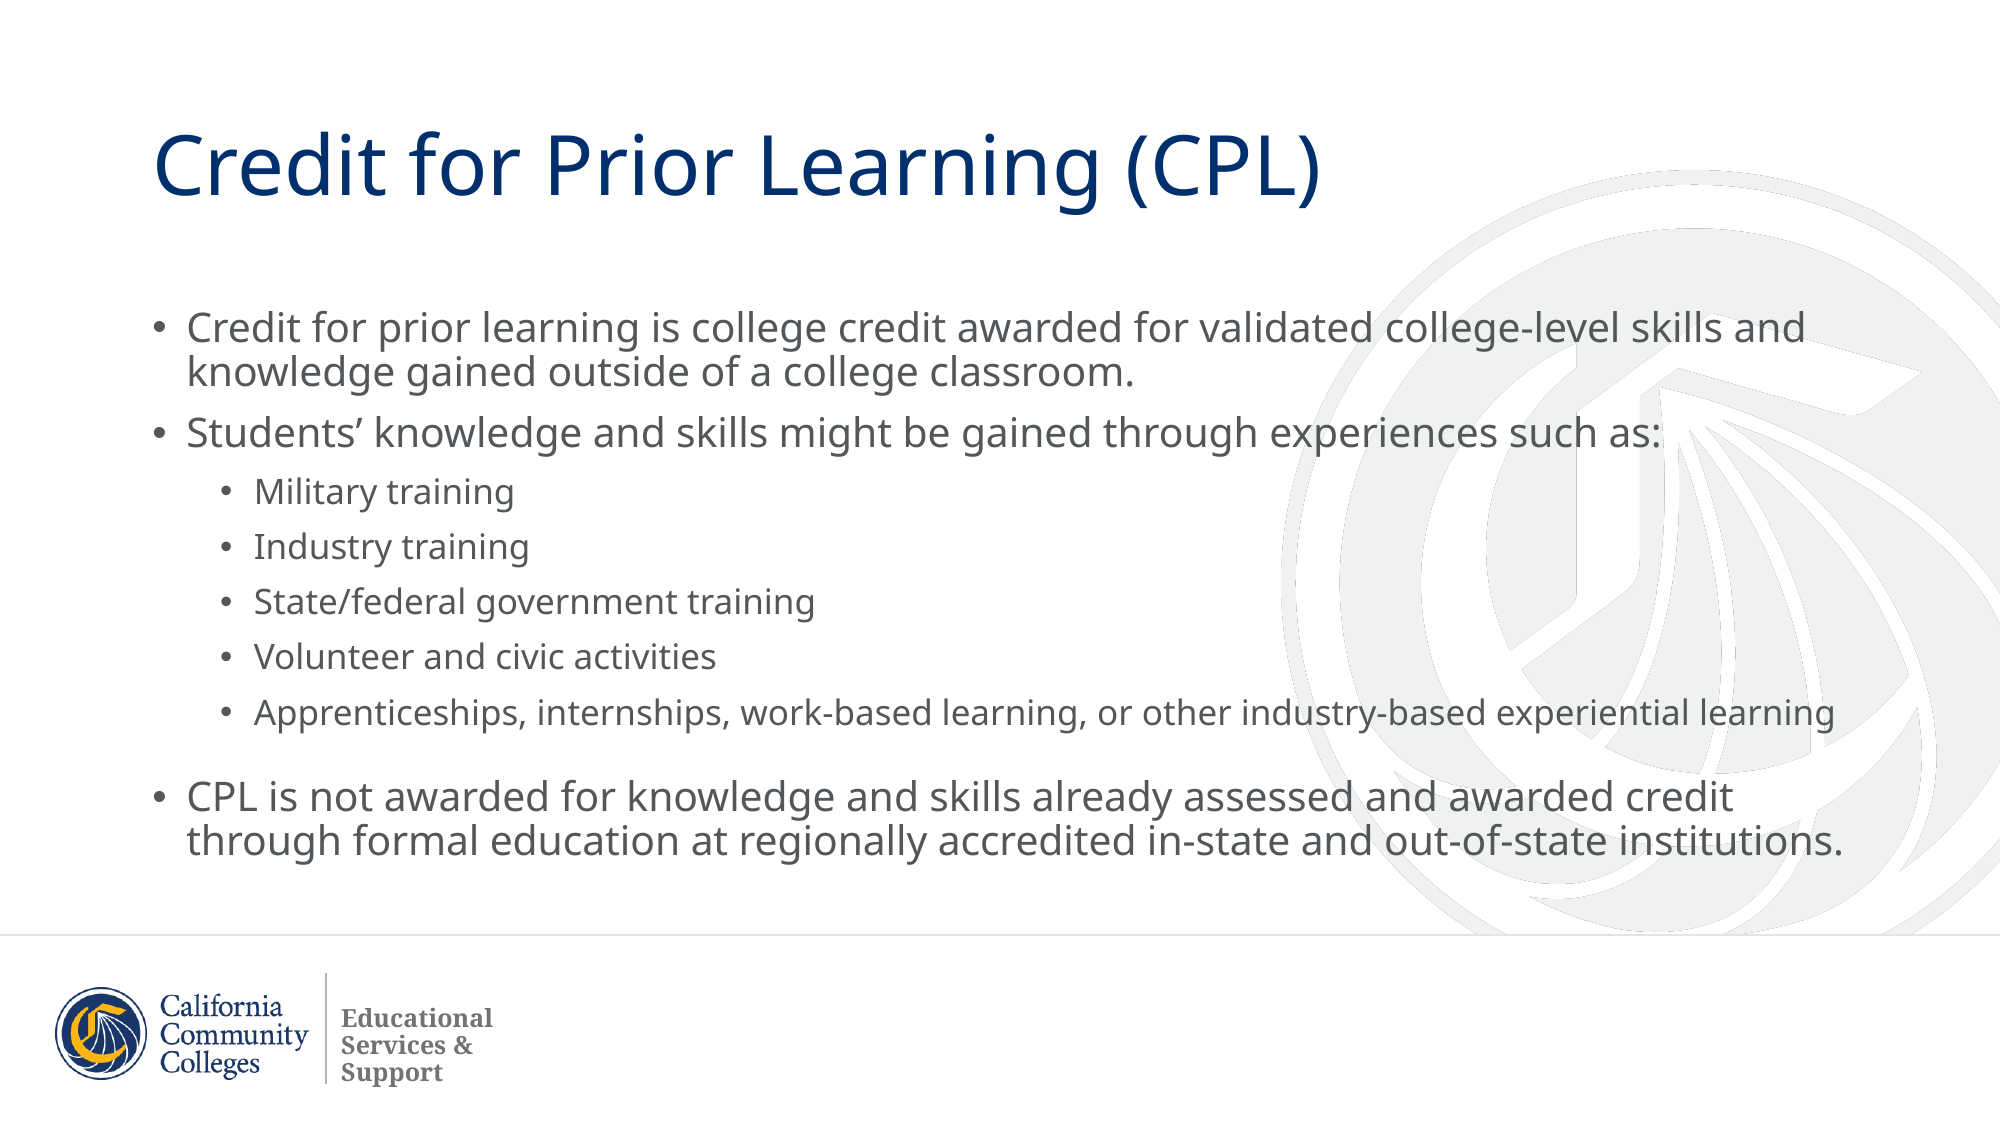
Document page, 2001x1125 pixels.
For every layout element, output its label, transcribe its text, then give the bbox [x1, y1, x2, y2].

picture [52, 984, 312, 1083]
title Credit for Prior Learning (CPL) [137, 59, 1863, 278]
list Credit for prior learning is college credit awarded for validated college-level skills and knowledge gained outside of a college classroom. Students’ knowledge and skills might be gained through experiences such as: Military training Industry training State/federal government training Volunteer and civic activities Apprenticeships, internships, work-based learning, or other industry-based experiential learning CPL is not awarded for knowledge and skills already assessed and awarded credit through formal education at regionally accredited in-state and out-of-state institutions. [137, 299, 1863, 899]
picture [1281, 170, 2000, 934]
